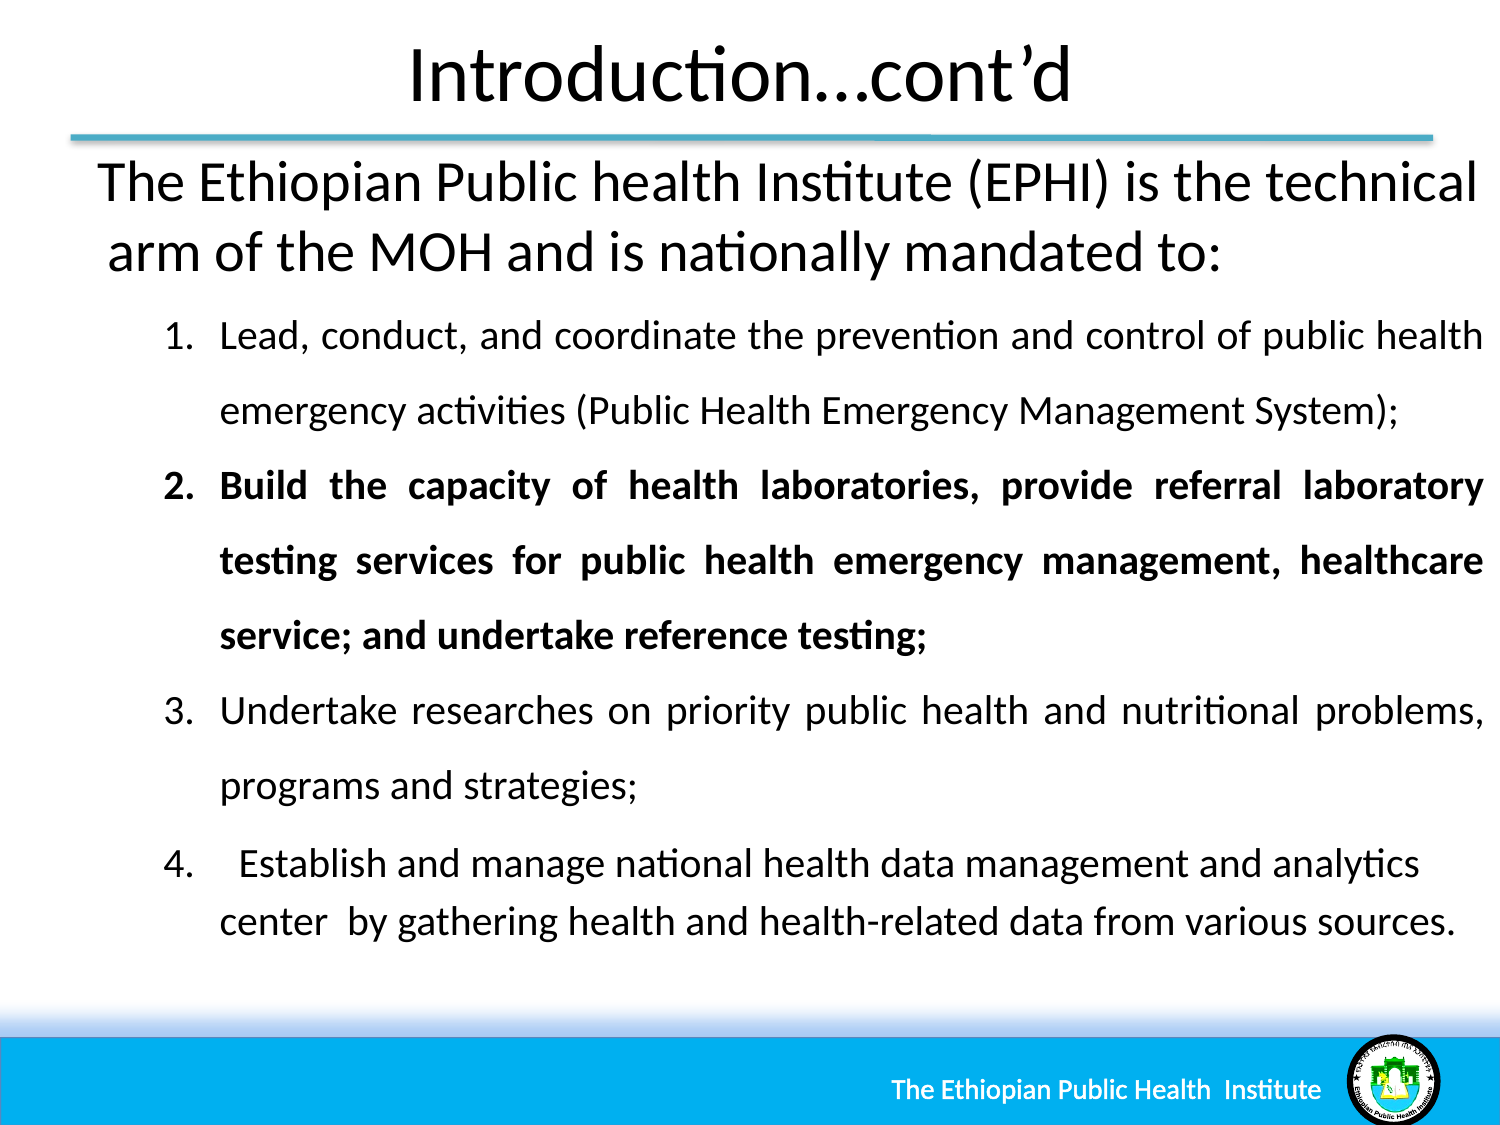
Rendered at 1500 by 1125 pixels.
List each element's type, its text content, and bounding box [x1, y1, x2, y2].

title Introduction…cont’d [75, 12, 1425, 125]
list The Ethiopian Public health Institute (EPHI) is the technical arm of the MOH and is nationally mandated to: Lead, conduct, and coordinate the prevention and control of public health emergency activities (Public Health Emergency Management System); Build the capacity of health laboratories, provide referral laboratory testing services for public health emergency management, healthcare service; and undertake reference testing; Undertake researches on priority public health and nutritional problems, programs and strategies; Establish and manage national health data management and analytics center by gathering health and health-related data from various sources. [82, 135, 1500, 990]
